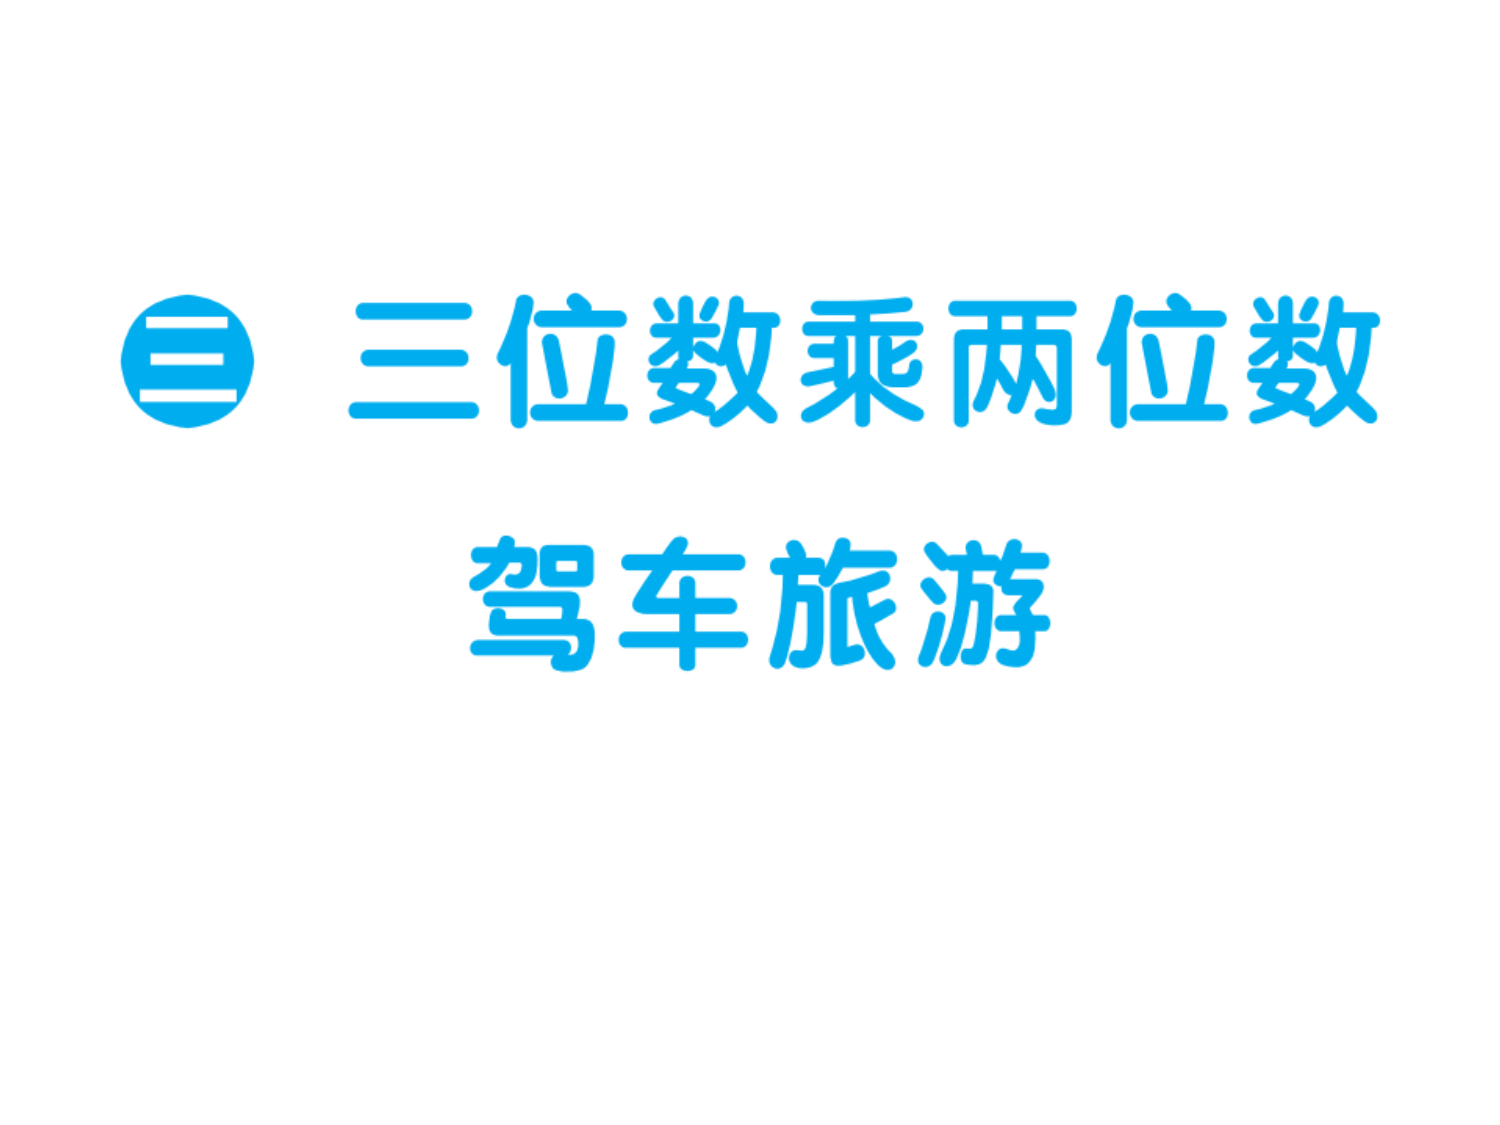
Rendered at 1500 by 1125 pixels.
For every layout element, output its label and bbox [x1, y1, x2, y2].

picture [454, 503, 1060, 704]
picture [90, 267, 1410, 458]
